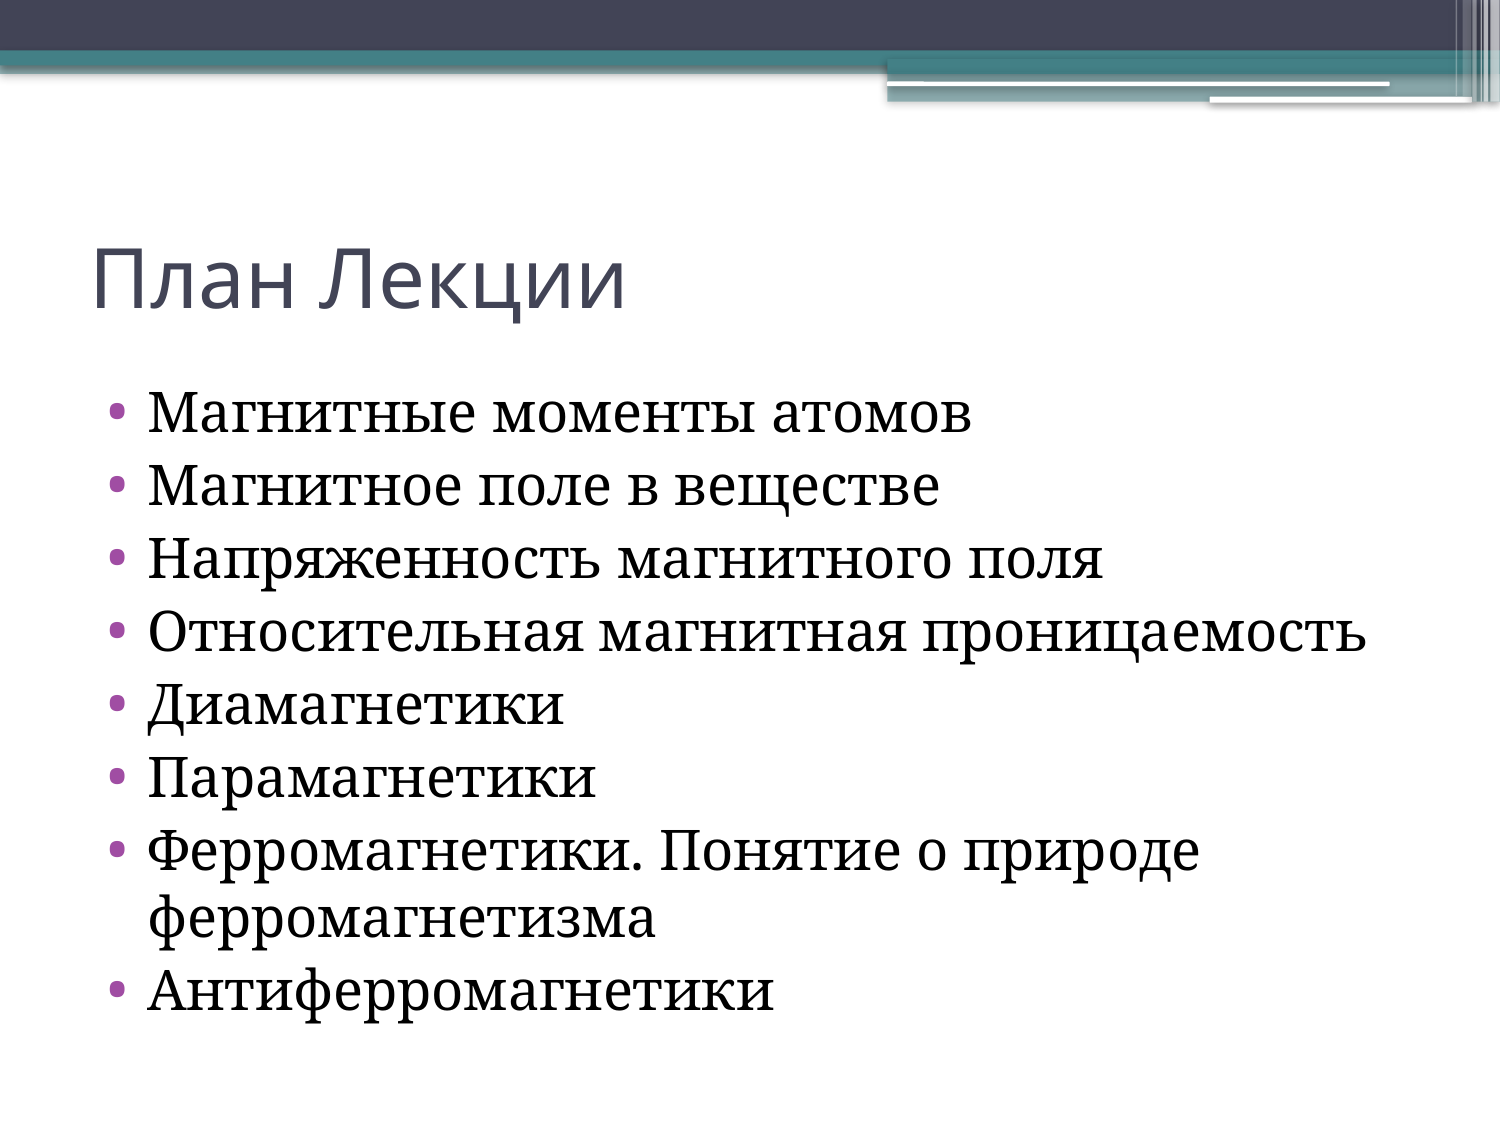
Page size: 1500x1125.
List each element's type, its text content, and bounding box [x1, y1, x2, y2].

list Магнитные моменты атомов Магнитное поле в веществе Напряженность магнитного поля Относительная магнитная проницаемость Диамагнетики Парамагнетики Ферромагнетики. Понятие о природе ферромагнетизма Антиферромагнетики [75, 368, 1425, 1079]
title План Лекции [75, 187, 1425, 363]
